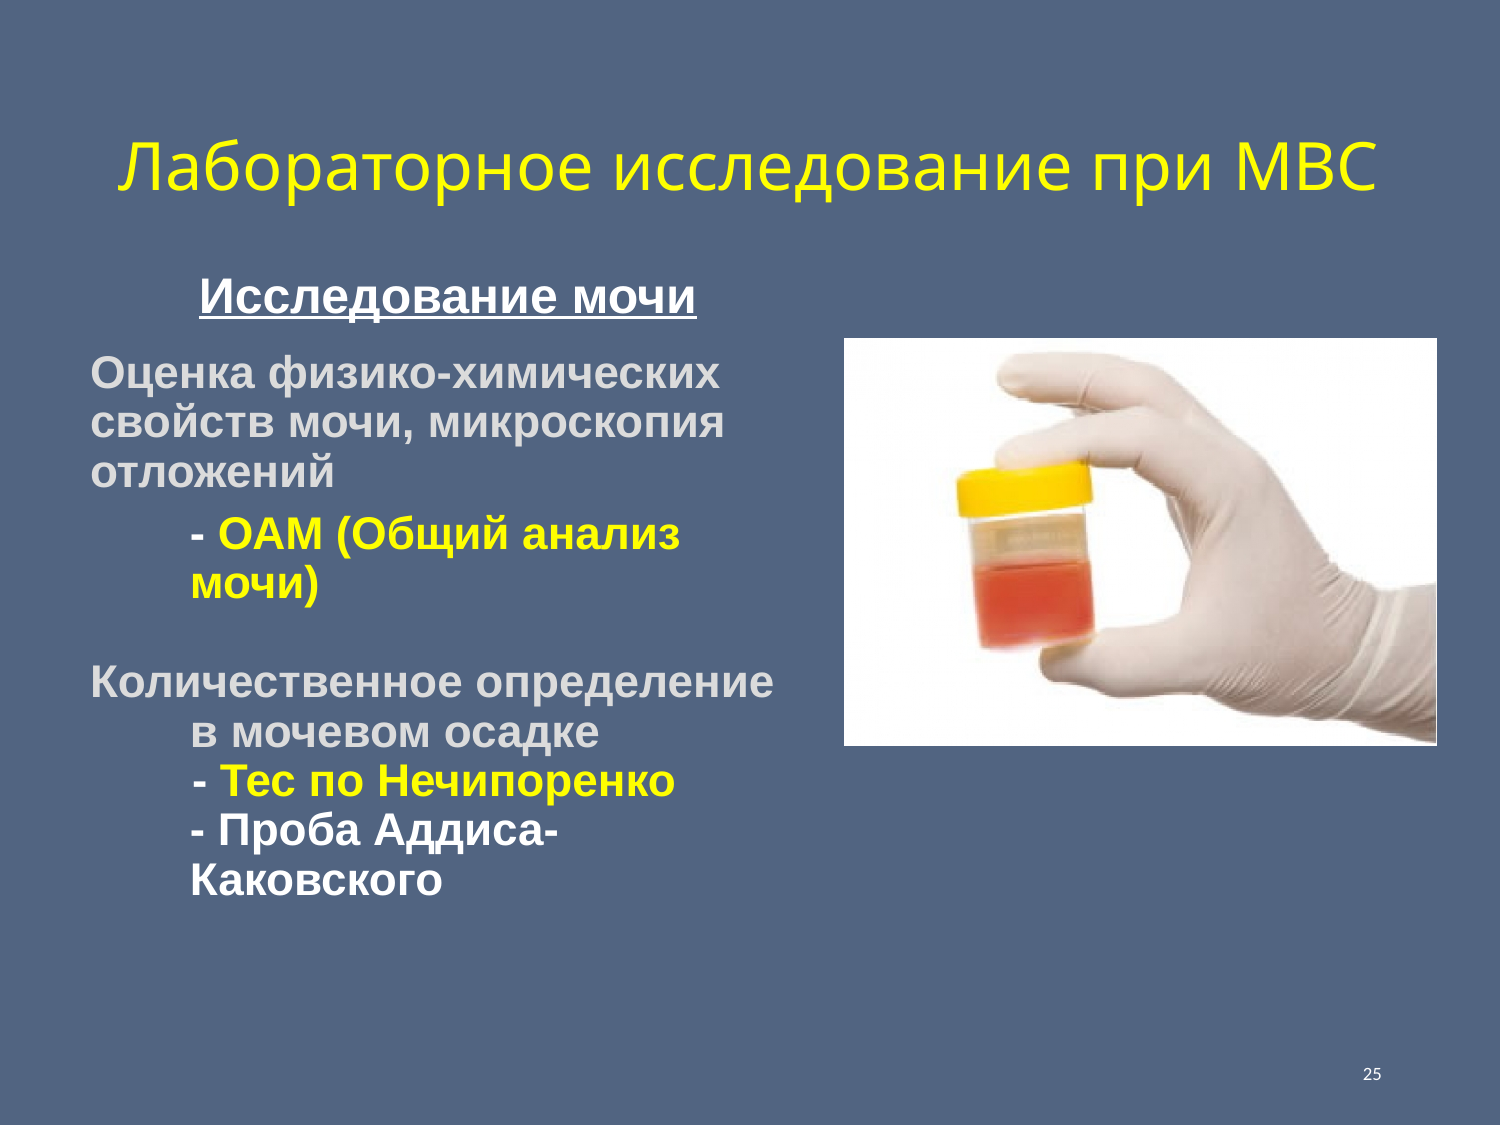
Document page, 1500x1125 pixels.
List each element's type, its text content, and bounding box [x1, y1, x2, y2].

list Исследование мочи Оценка физико-химических свойств мочи, микроскопия отложений - ОАМ (Общий анализ мочи) Количественное определение в мочевом осадке - Тес по Нечипоренко - Проба Аддиса-Каковского [75, 262, 821, 1005]
slide_number 25 [1059, 1042, 1397, 1103]
title Лабораторное исследование при МВС [103, 59, 1397, 278]
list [844, 338, 1437, 746]
